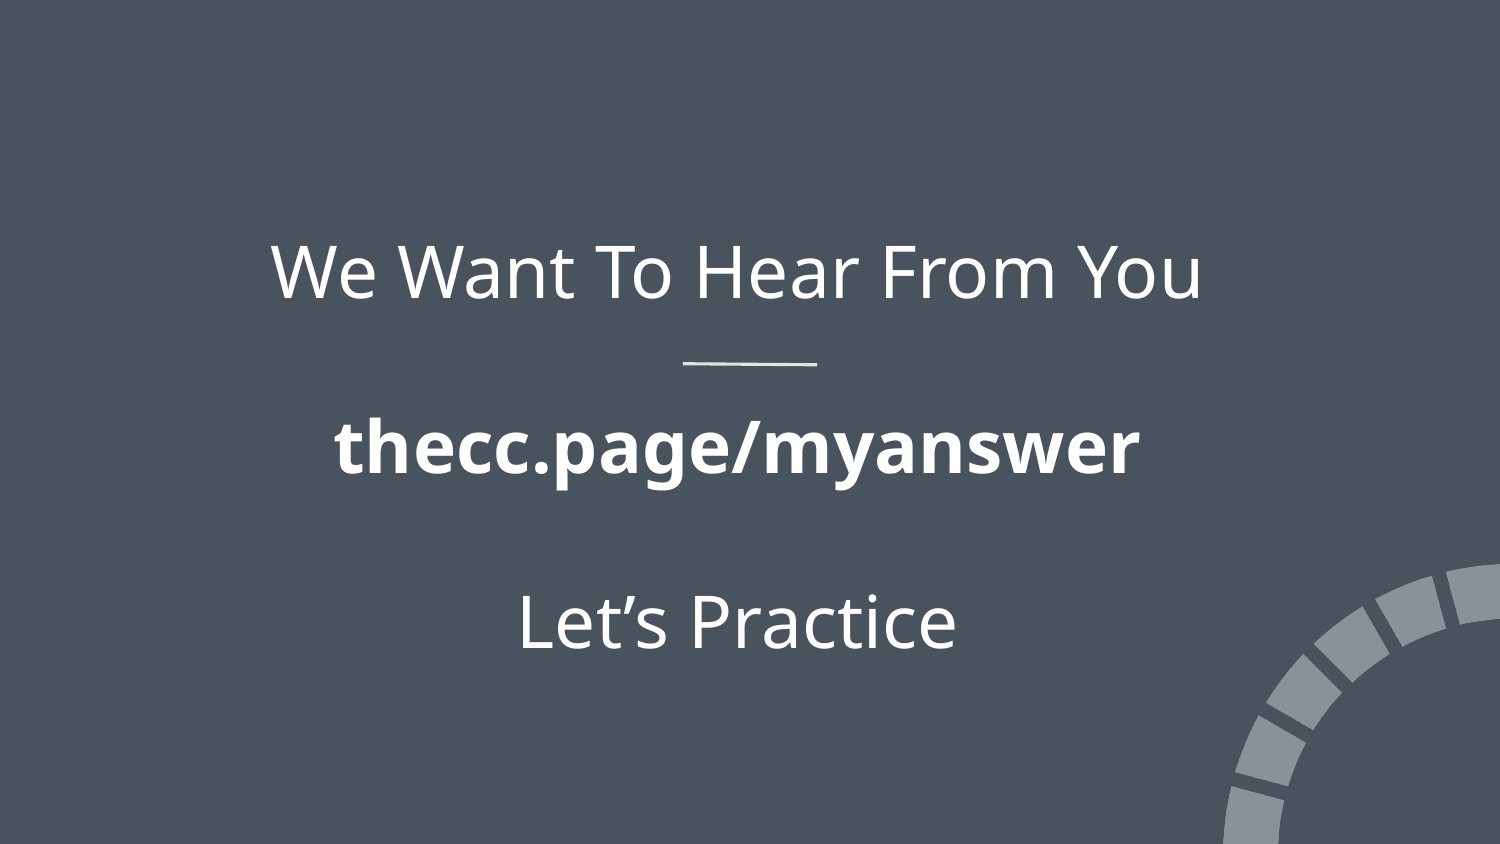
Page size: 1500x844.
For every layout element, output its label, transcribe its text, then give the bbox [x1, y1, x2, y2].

title We Want To Hear From You thecc.page/myanswer Let’s Practice [154, 177, 1322, 712]
